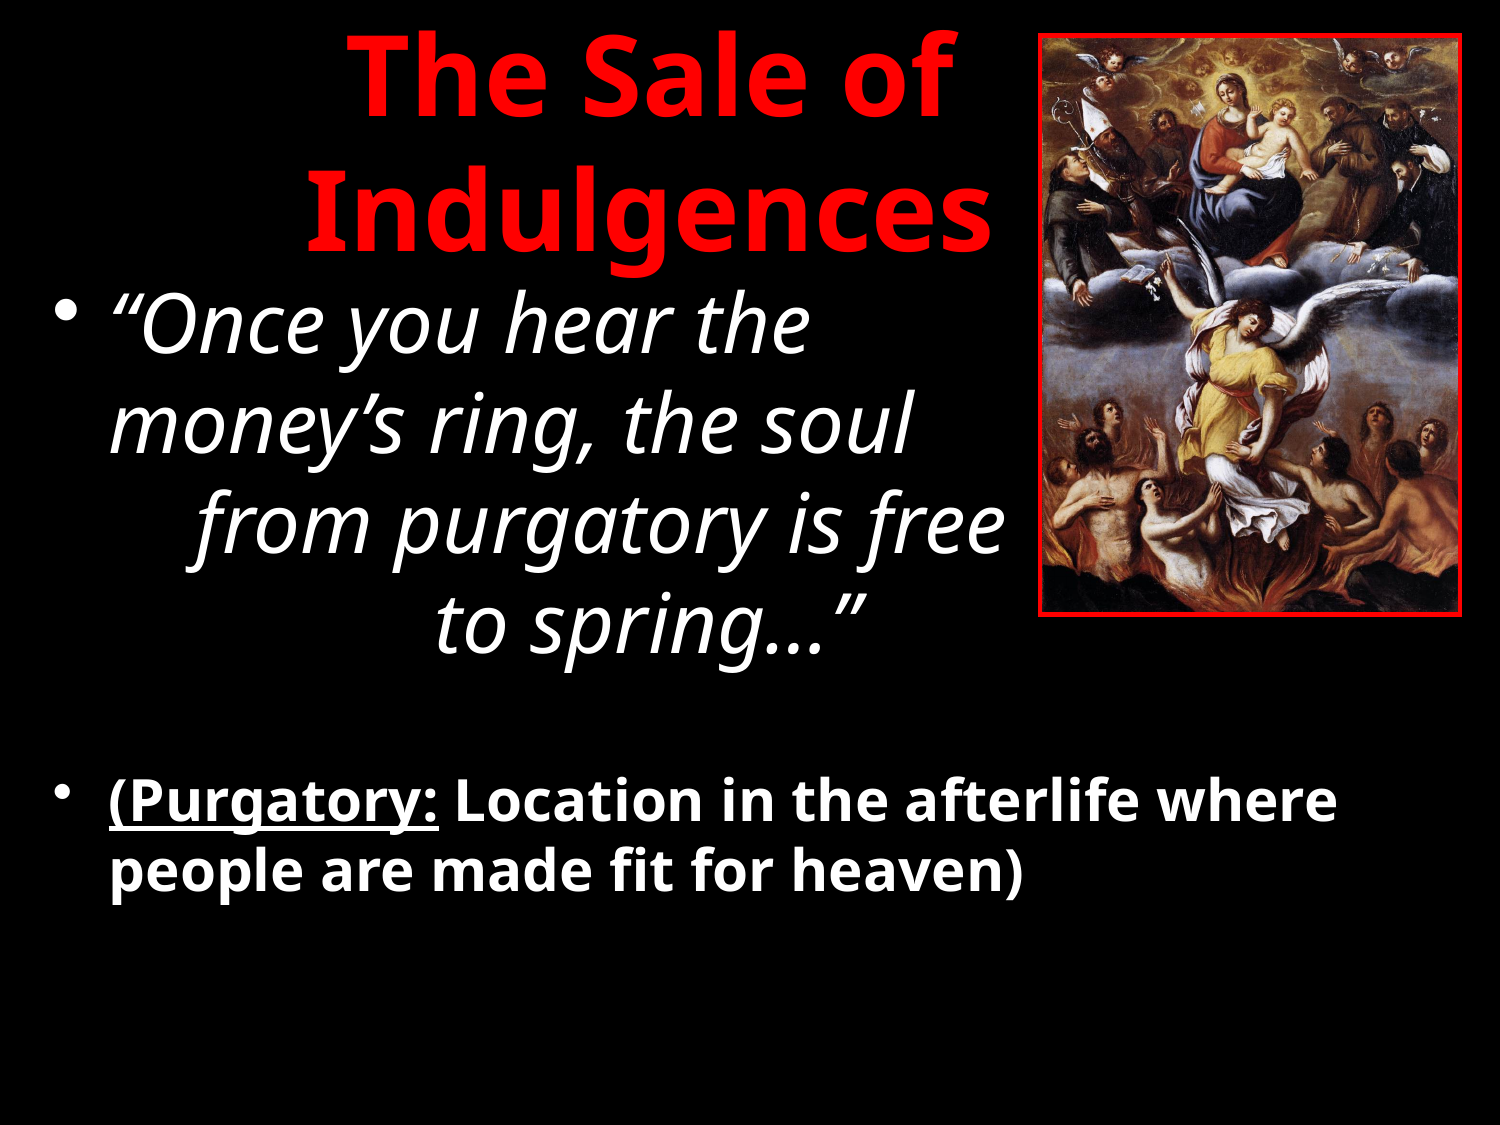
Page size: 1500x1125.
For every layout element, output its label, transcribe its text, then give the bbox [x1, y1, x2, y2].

title The Sale of Indulgences [0, 45, 1037, 233]
list “Once you hear the money’s ring, the soul from purgatory is free to spring…” (Purgatory: Location in the afterlife where people are made fit for heaven) [37, 262, 1463, 1063]
picture [1042, 37, 1458, 613]
